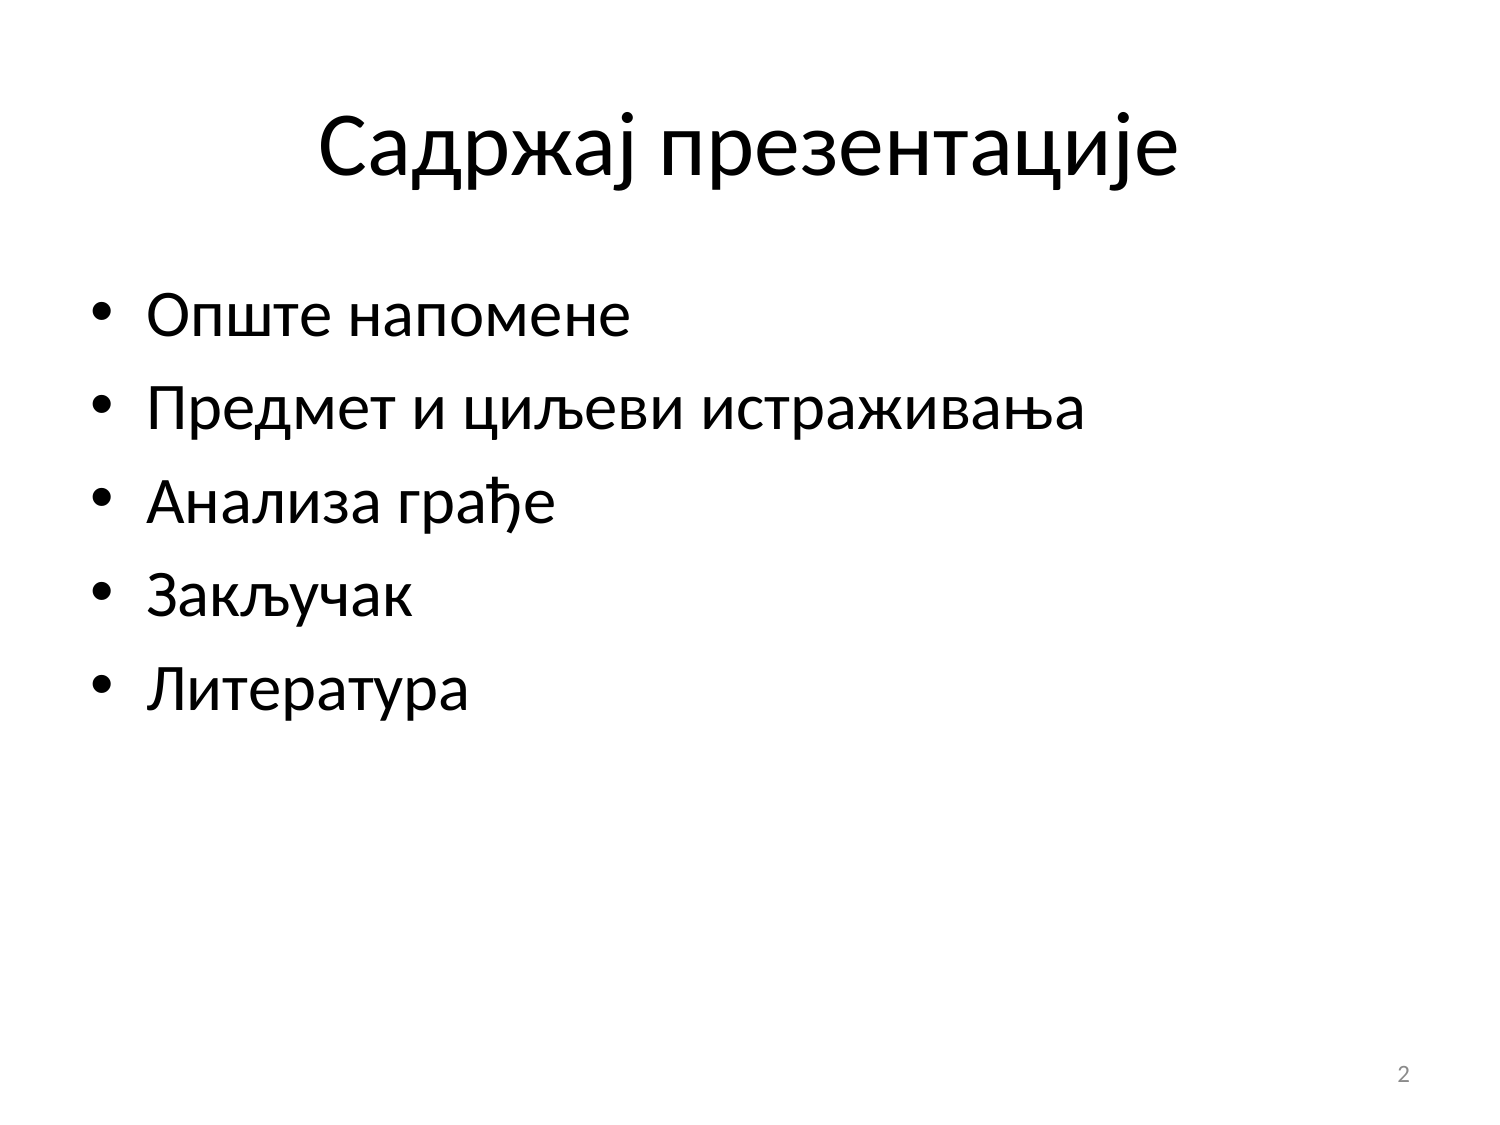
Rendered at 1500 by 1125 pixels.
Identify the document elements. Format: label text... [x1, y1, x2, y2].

title Садржај презентације [75, 45, 1425, 233]
slide_number 2 [1074, 1042, 1425, 1103]
list Опште напомене Предмет и циљеви истраживања Анализа грађе Закључак Литература [75, 262, 1425, 1005]
